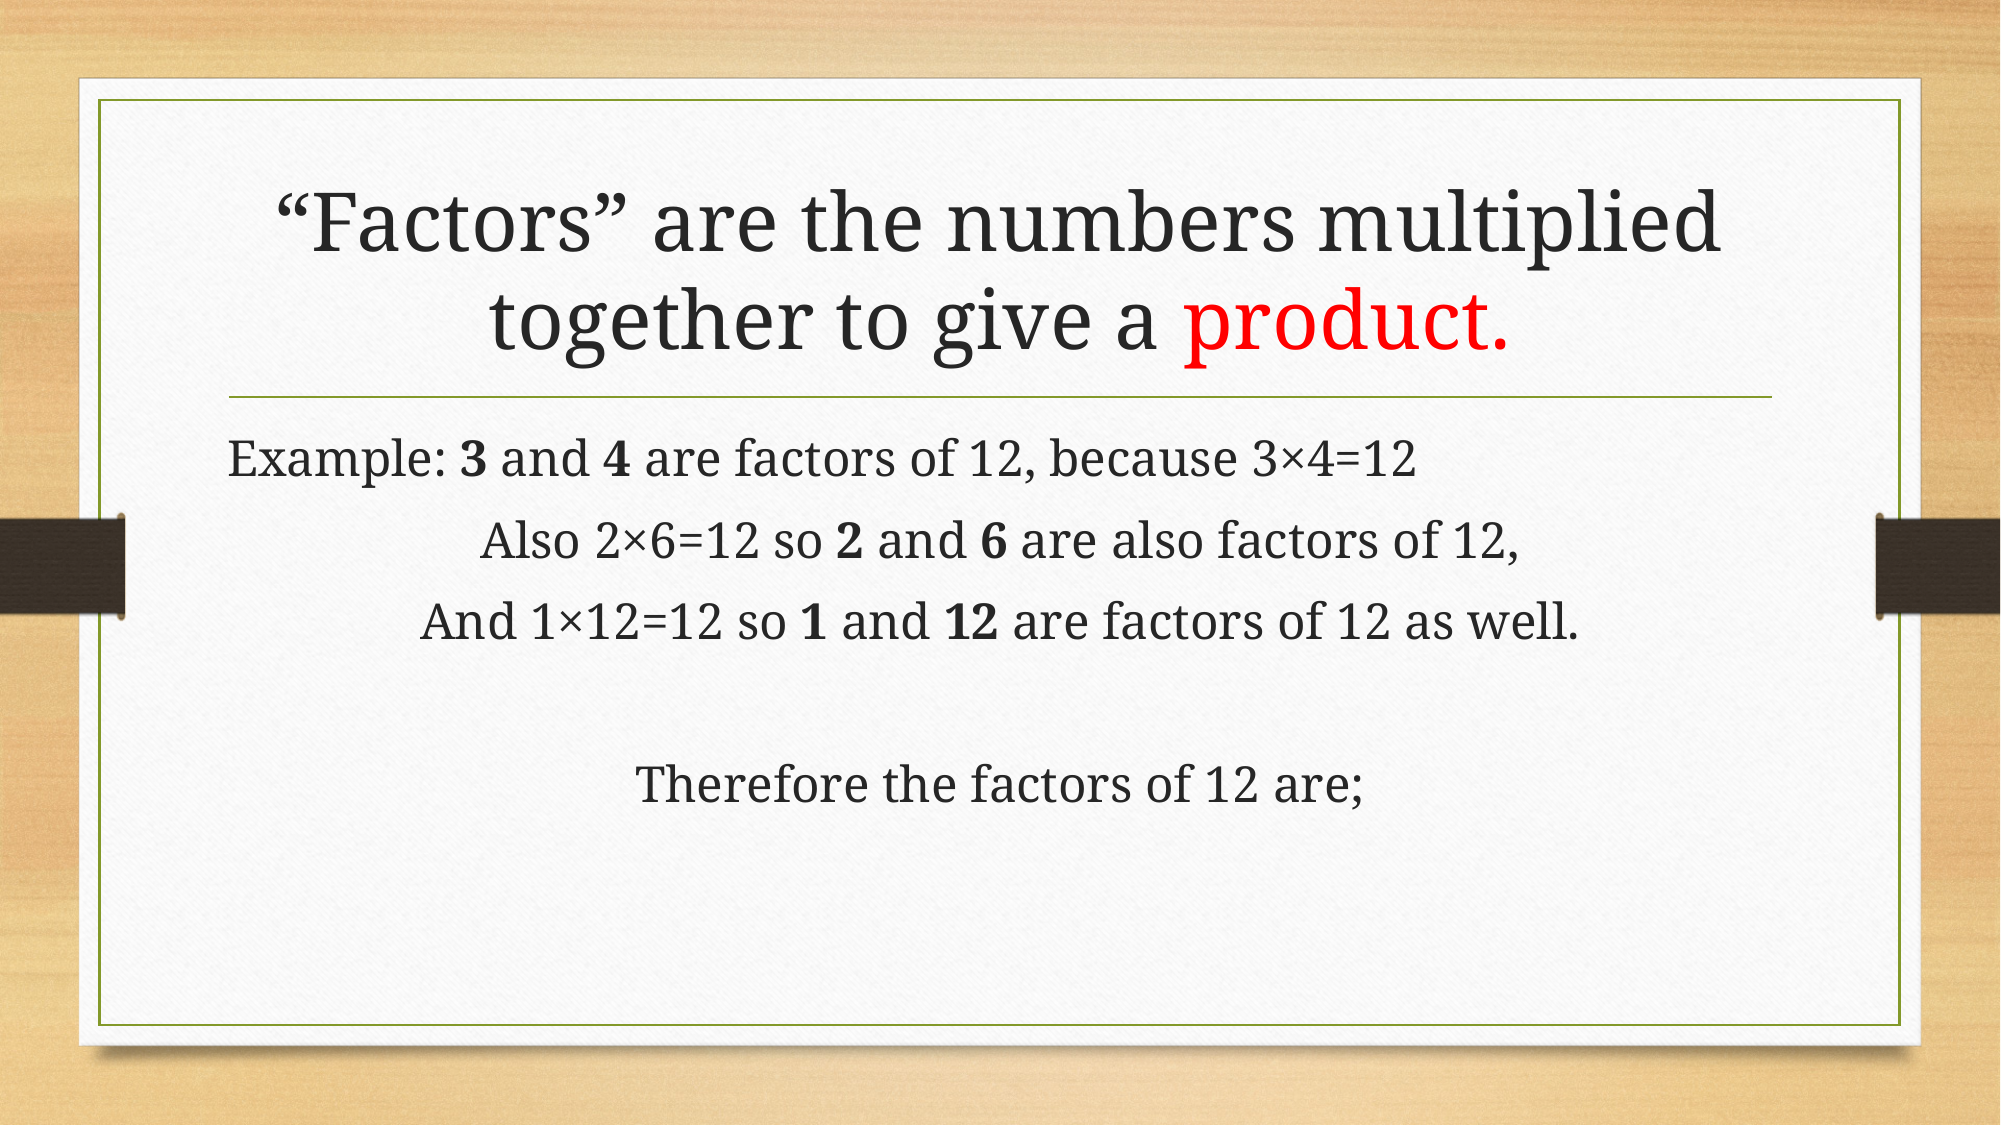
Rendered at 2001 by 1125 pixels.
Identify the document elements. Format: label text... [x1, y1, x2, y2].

list Example: 3 and 4 are factors of 12, because 3×4=12 Also 2×6=12 so 2 and 6 are also factors of 12, And 1×12=12 so 1 and 12 are factors of 12 as well. Therefore the factors of 12 are; [212, 419, 1788, 964]
title “Factors” are the numbers multiplied together to give a product. [212, 160, 1788, 376]
picture [0, 0, 2001, 1125]
